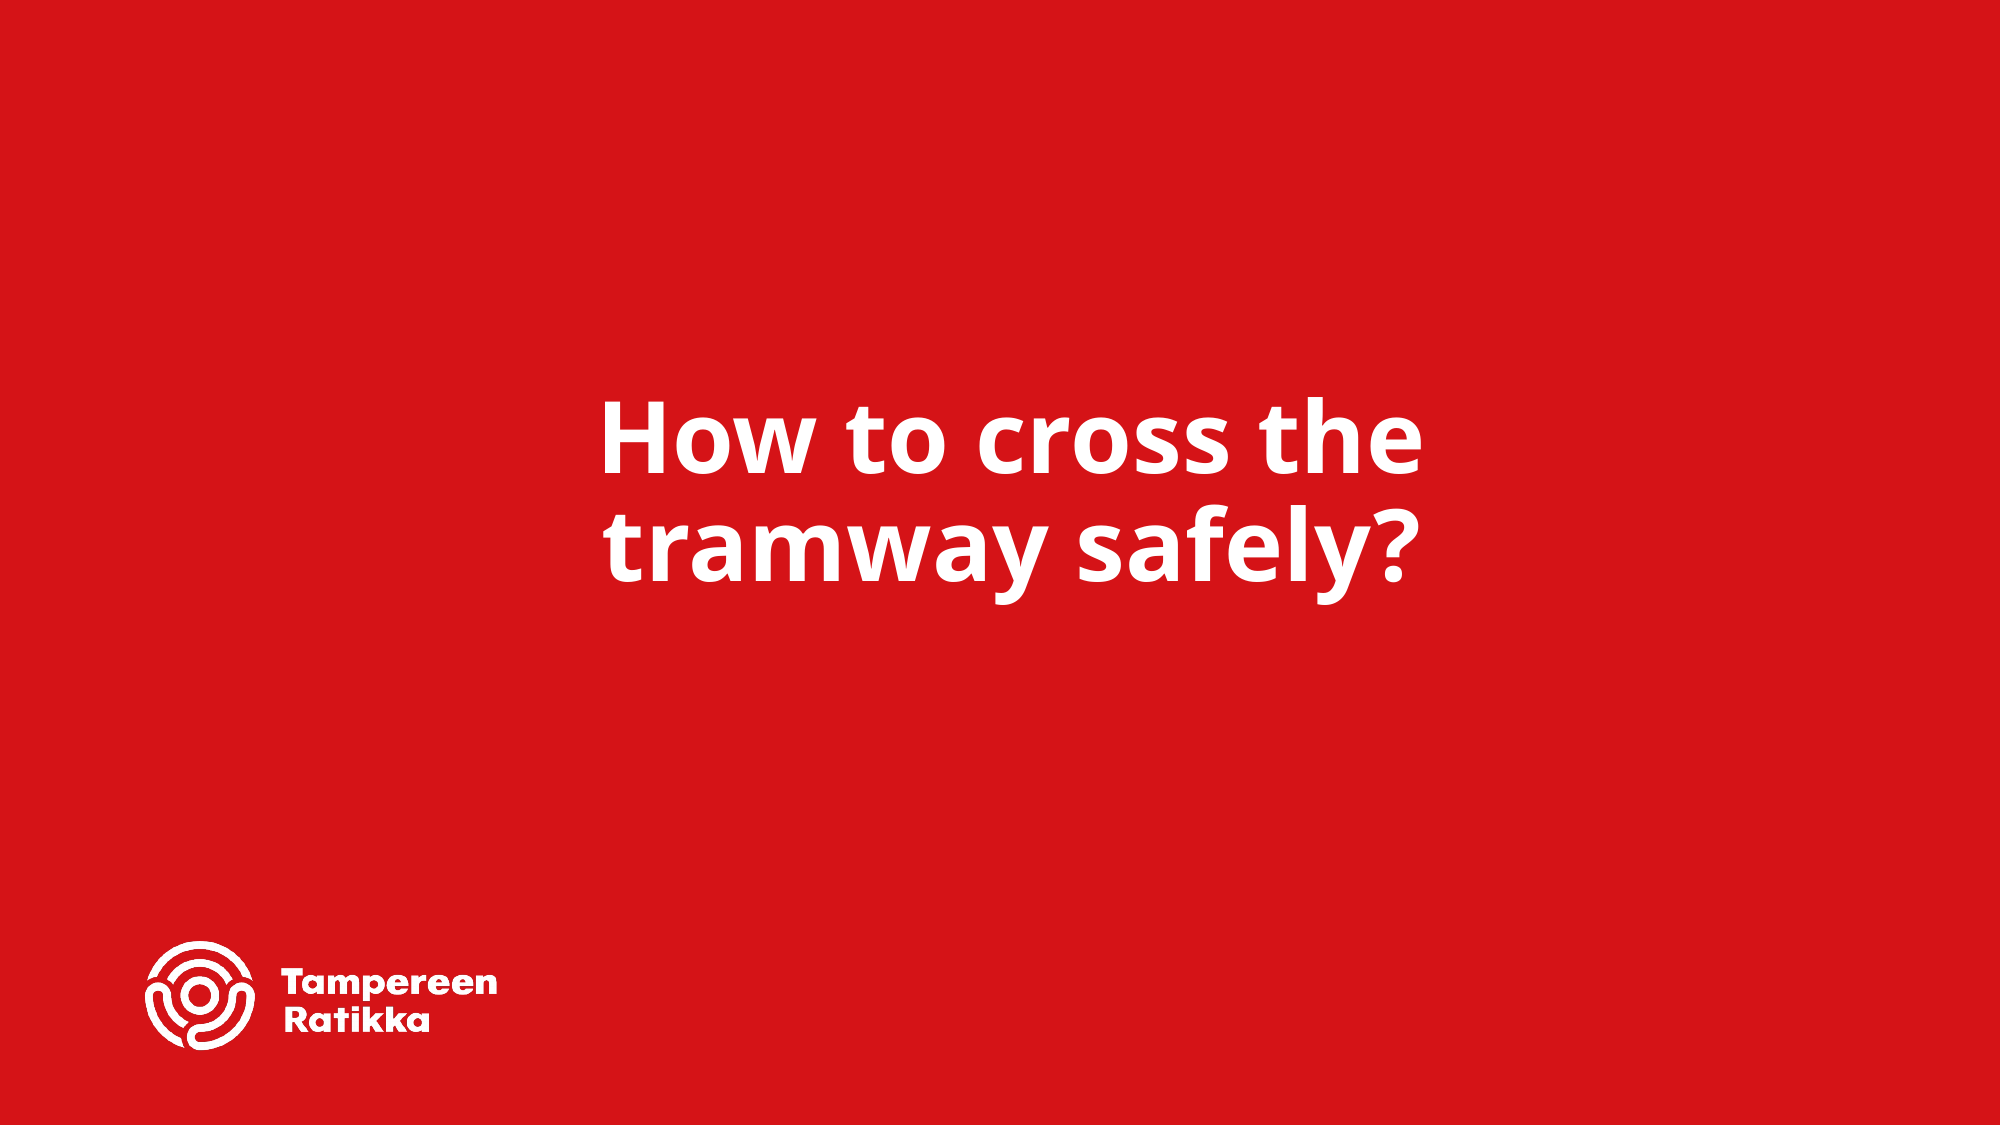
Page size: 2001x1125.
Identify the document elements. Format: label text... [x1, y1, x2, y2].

picture [90, 882, 541, 1106]
title How to cross the tramway safely? [362, 261, 1661, 729]
